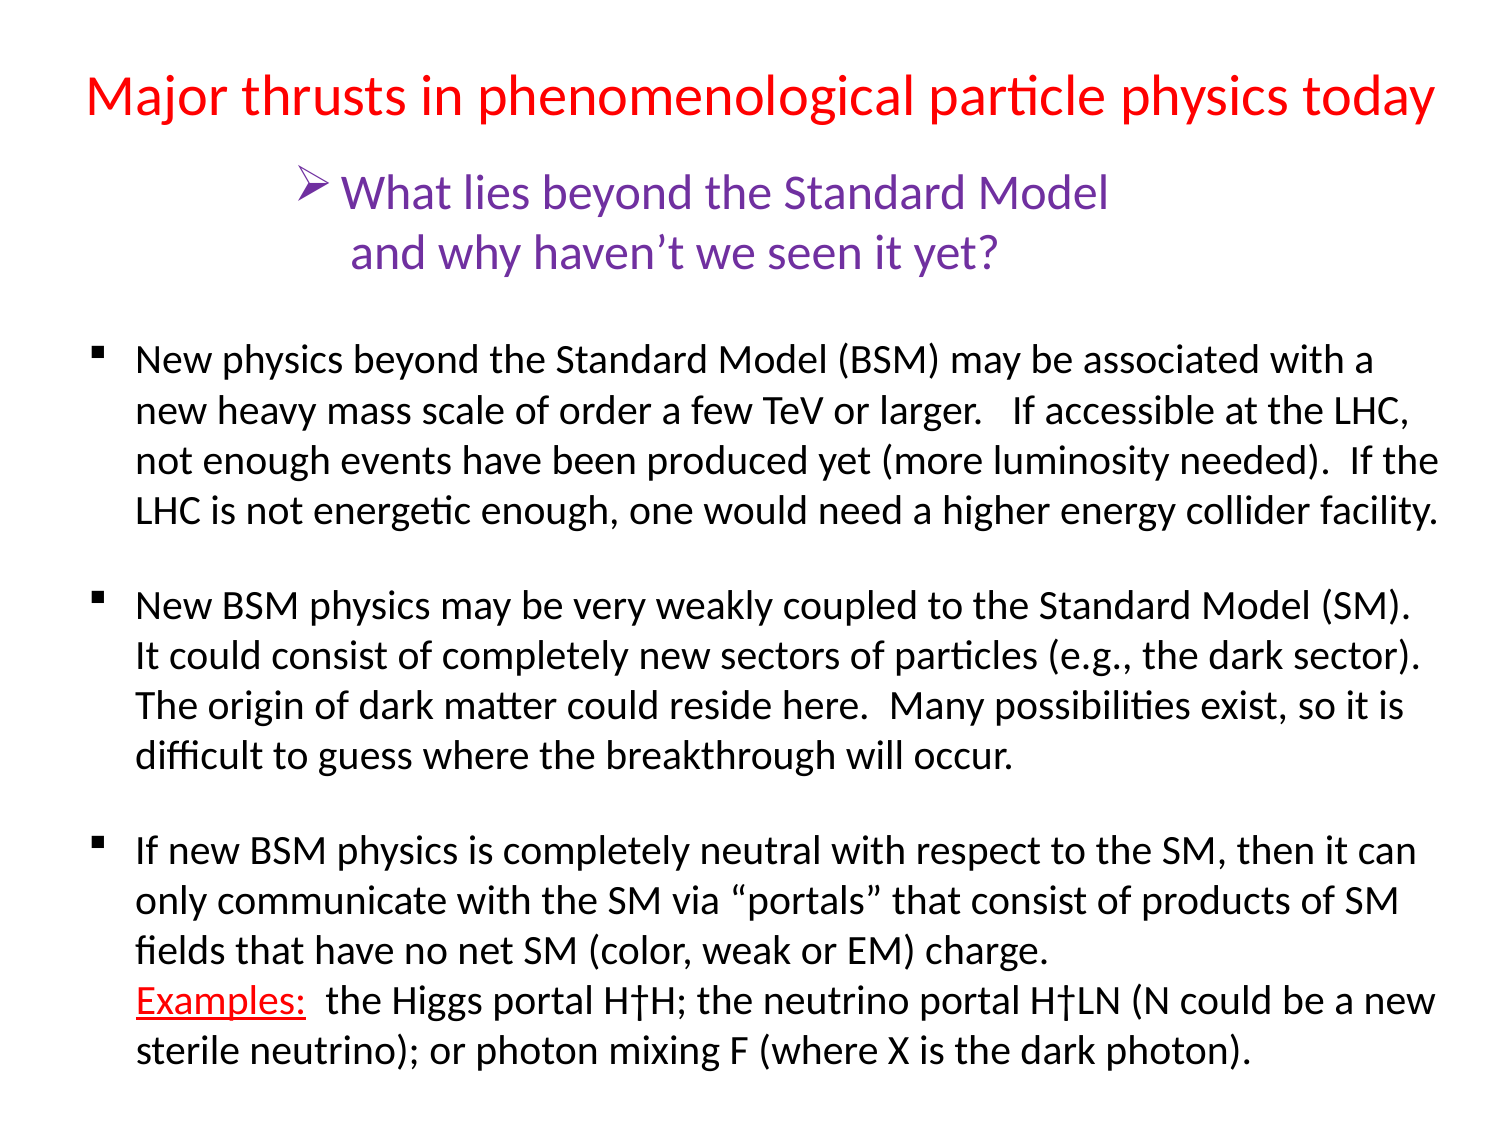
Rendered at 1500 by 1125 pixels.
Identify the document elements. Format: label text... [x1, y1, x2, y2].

text_box Major thrusts in phenomenological particle physics today [70, 50, 1451, 135]
text_box What lies beyond the Standard Model and why haven’t we seen it yet? [279, 152, 1136, 287]
